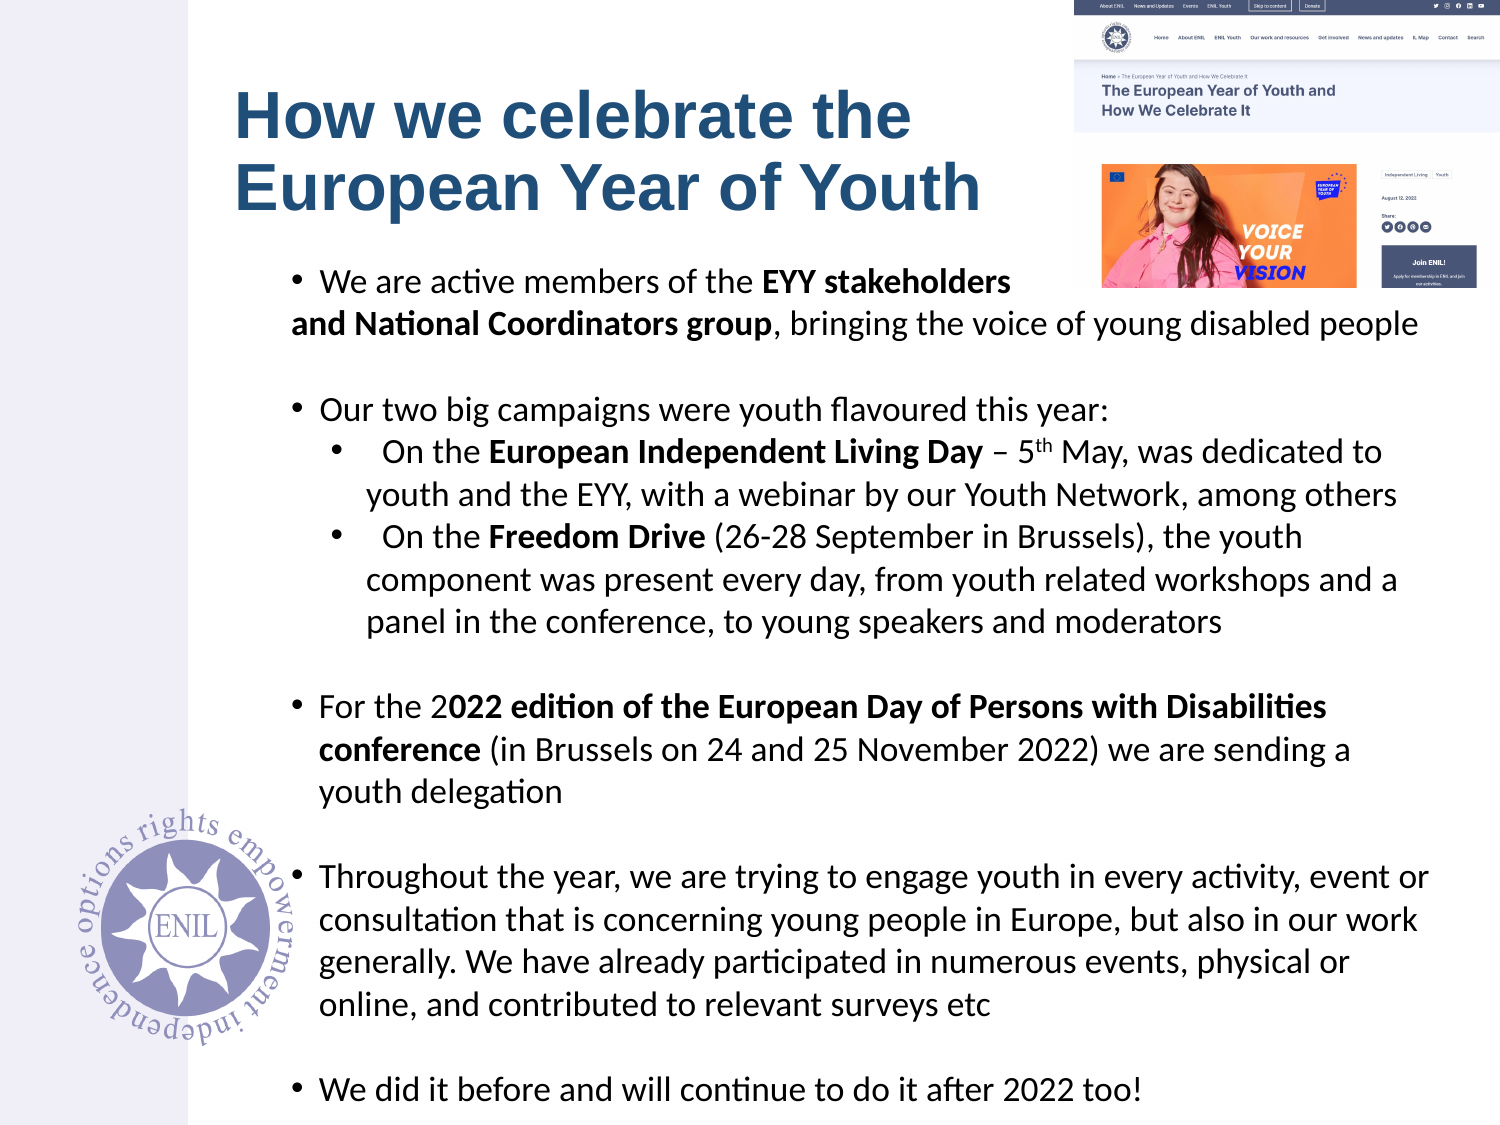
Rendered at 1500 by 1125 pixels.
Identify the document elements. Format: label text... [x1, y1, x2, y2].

text_box We are active members of the EYY stakeholders and National Coordinators group, bringing the voice of young disabled people Our two big campaigns were youth flavoured this year: On the European Independent Living Day – 5th May, was dedicated to youth and the EYY, with a webinar by our Youth Network, among others On the Freedom Drive (26-28 September in Brussels), the youth component was present every day, from youth related workshops and a panel in the conference, to young speakers and moderators For the 2022 edition of the European Day of Persons with Disabilities conference (in Brussels on 24 and 25 November 2022) we are sending a youth delegation Throughout the year, we are trying to engage youth in every activity, event or consultation that is concerning young people in Europe, but also in our work generally. We have already participated in numerous events, physical or online, and contributed to relevant surveys etc We did it before and will continue to do it after 2022 too! [276, 250, 1459, 1116]
title How we celebrate the European Year of Youth [220, 54, 1074, 251]
picture [1074, 0, 1500, 288]
